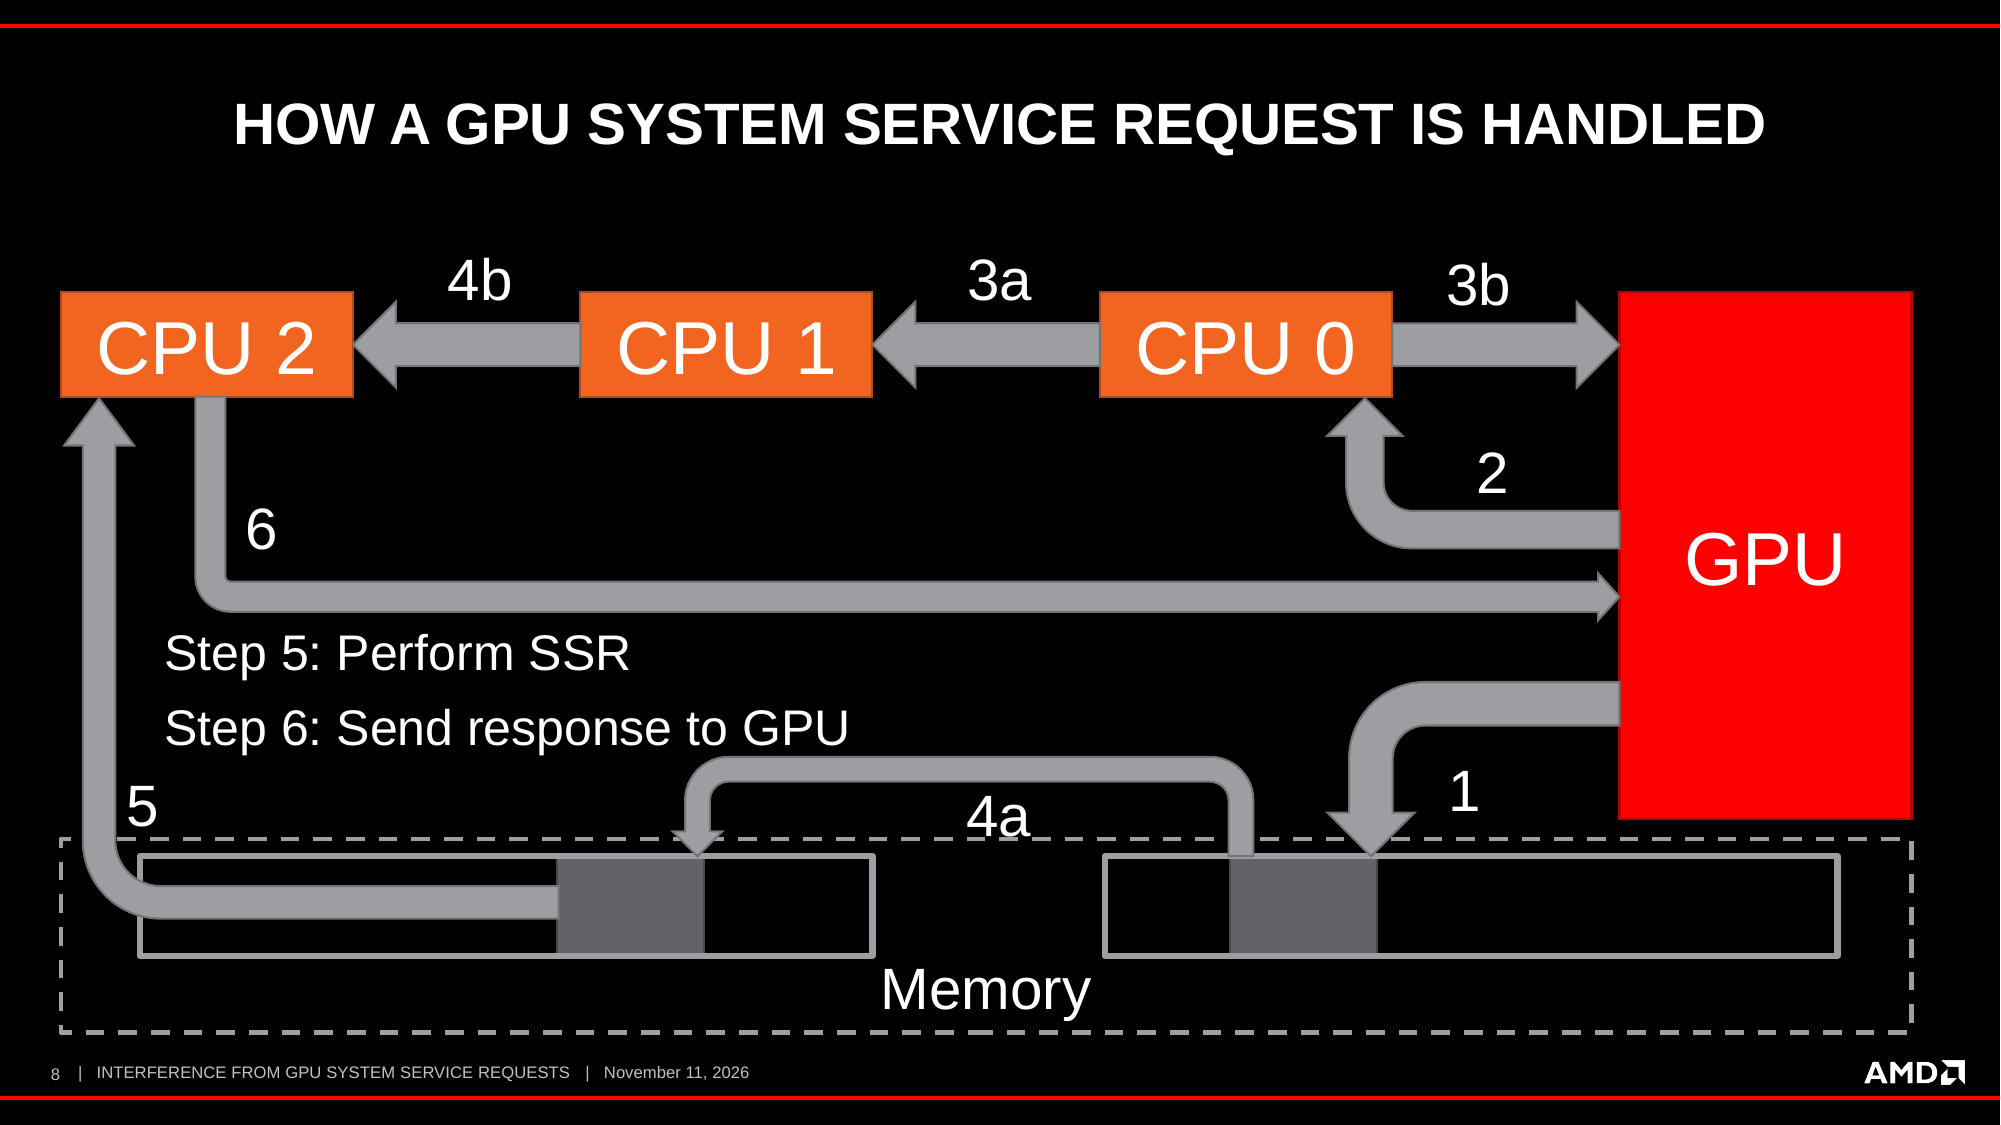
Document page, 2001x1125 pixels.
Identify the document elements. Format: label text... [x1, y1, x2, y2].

text_box [194, 395, 1621, 623]
text_box [1324, 396, 1621, 550]
text_box 3a [940, 234, 1060, 320]
picture [1864, 1060, 1965, 1085]
text_box [351, 299, 582, 391]
text_box [670, 759, 1255, 858]
text_box 4a [939, 770, 1059, 856]
text_box 2 [1446, 427, 1538, 513]
text_box CPU 1 [579, 291, 873, 398]
slide_number 8 [27, 1056, 84, 1091]
text_box 4b [421, 234, 540, 320]
text_box [1391, 299, 1621, 391]
text_box [139, 856, 873, 957]
text_box 5 [83, 760, 203, 845]
text_box 1 [1419, 745, 1511, 831]
text_box Step 5: Perform SSR Step 6: Send response to GPU [150, 620, 1332, 759]
title How a GPU System Service Request Is Handled [64, 73, 1936, 179]
text_box [1104, 856, 1838, 957]
text_box [1324, 680, 1621, 858]
text_box GPU [1618, 291, 1913, 820]
text_box [62, 396, 560, 920]
text_box 3b [1419, 239, 1538, 325]
text_box 6 [202, 483, 321, 569]
text_box Memory [858, 943, 1115, 1029]
text_box CPU 0 [1099, 291, 1393, 398]
text_box [871, 299, 1101, 391]
text_box [60, 839, 1912, 1033]
text_box CPU 2 [60, 291, 354, 398]
